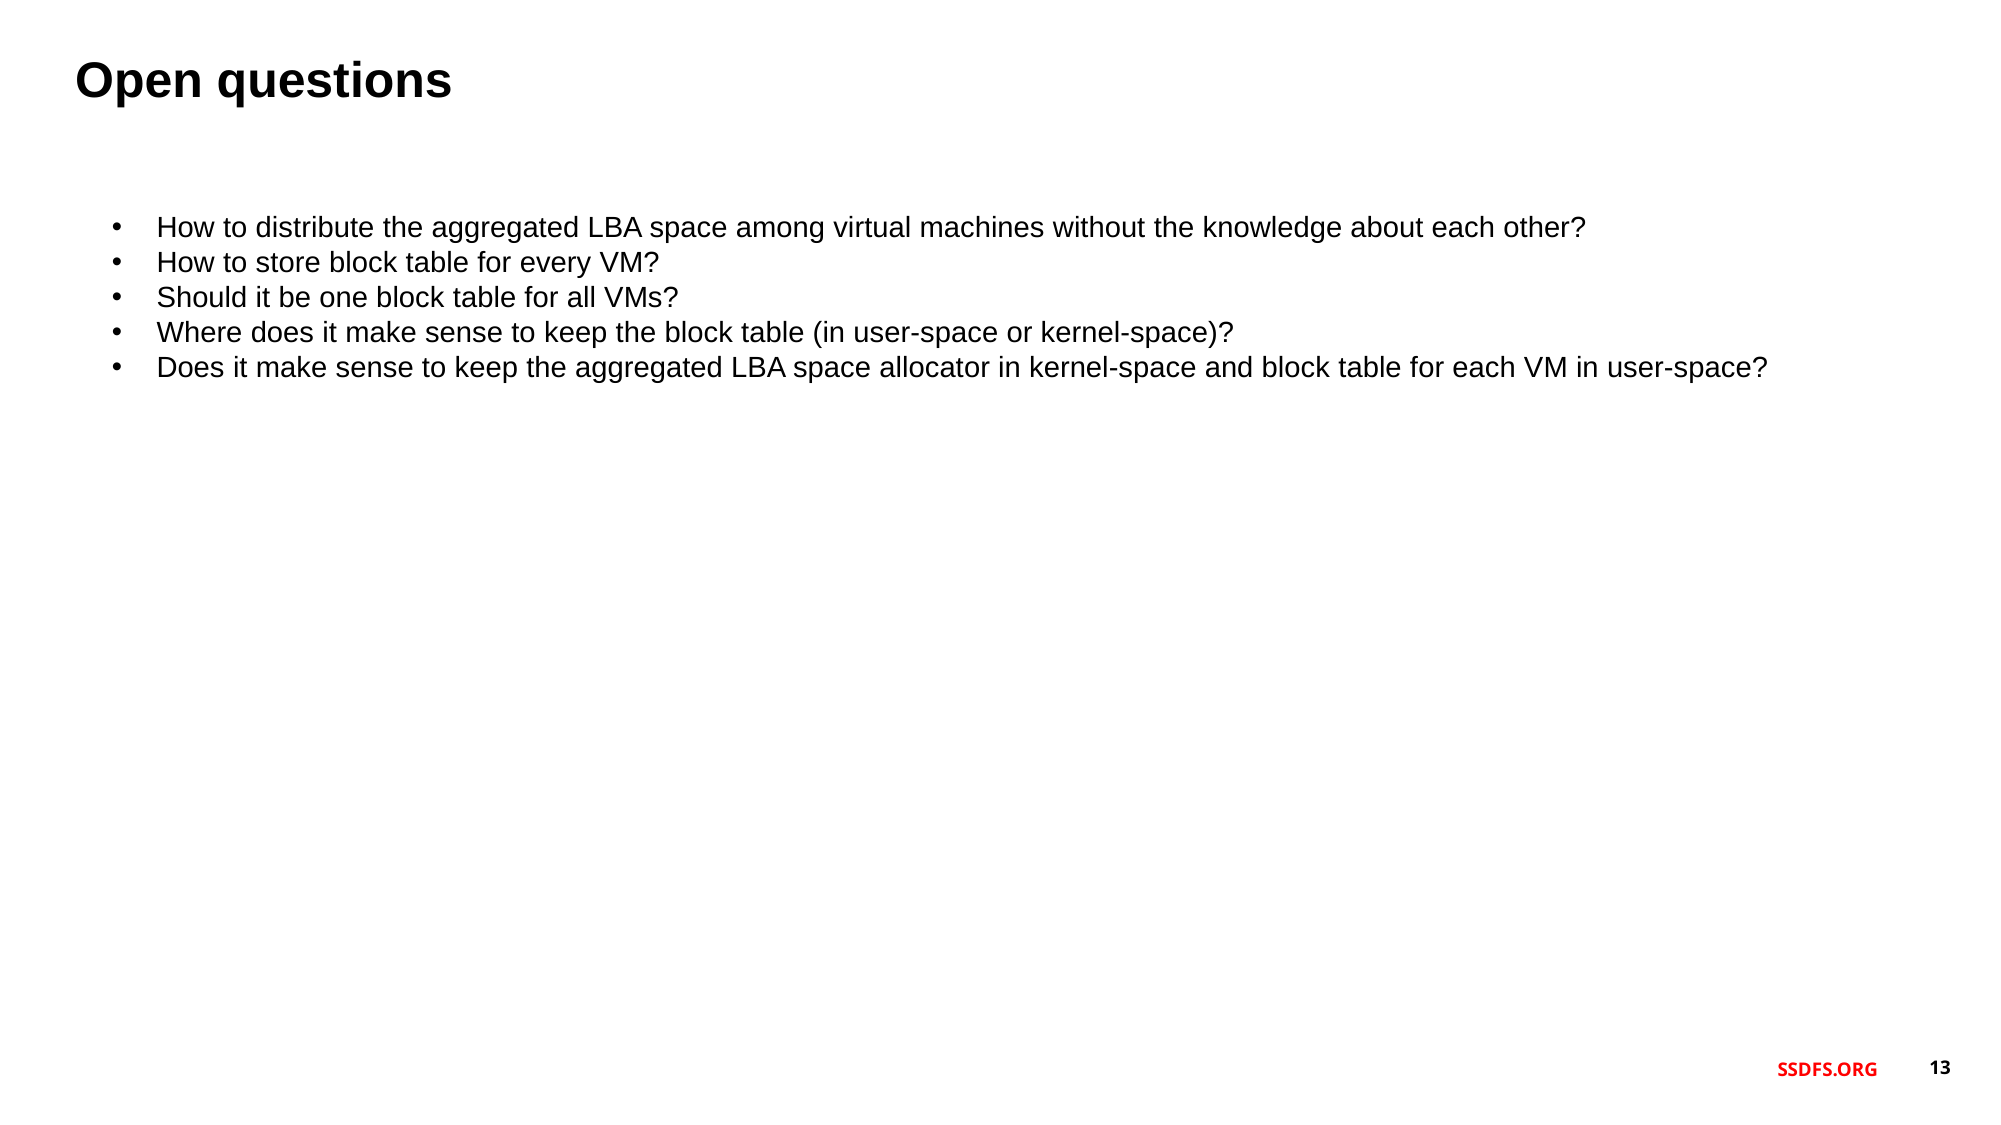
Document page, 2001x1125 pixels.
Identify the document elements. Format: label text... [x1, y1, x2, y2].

footer SSDFS.ORG [1317, 1038, 1877, 1099]
text_box Open questions [60, 32, 1844, 123]
text_box How to distribute the aggregated LBA space among virtual machines without the knowledge about each other? How to store block table for every VM? Should it be one block table for all VMs? Where does it make sense to keep the block table (in user-space or kernel-space)? Does it make sense to keep the aggregated LBA space allocator in kernel-space and block table for each VM in user-space? [109, 208, 1888, 384]
slide_number ‹#› [1877, 1038, 1966, 1099]
